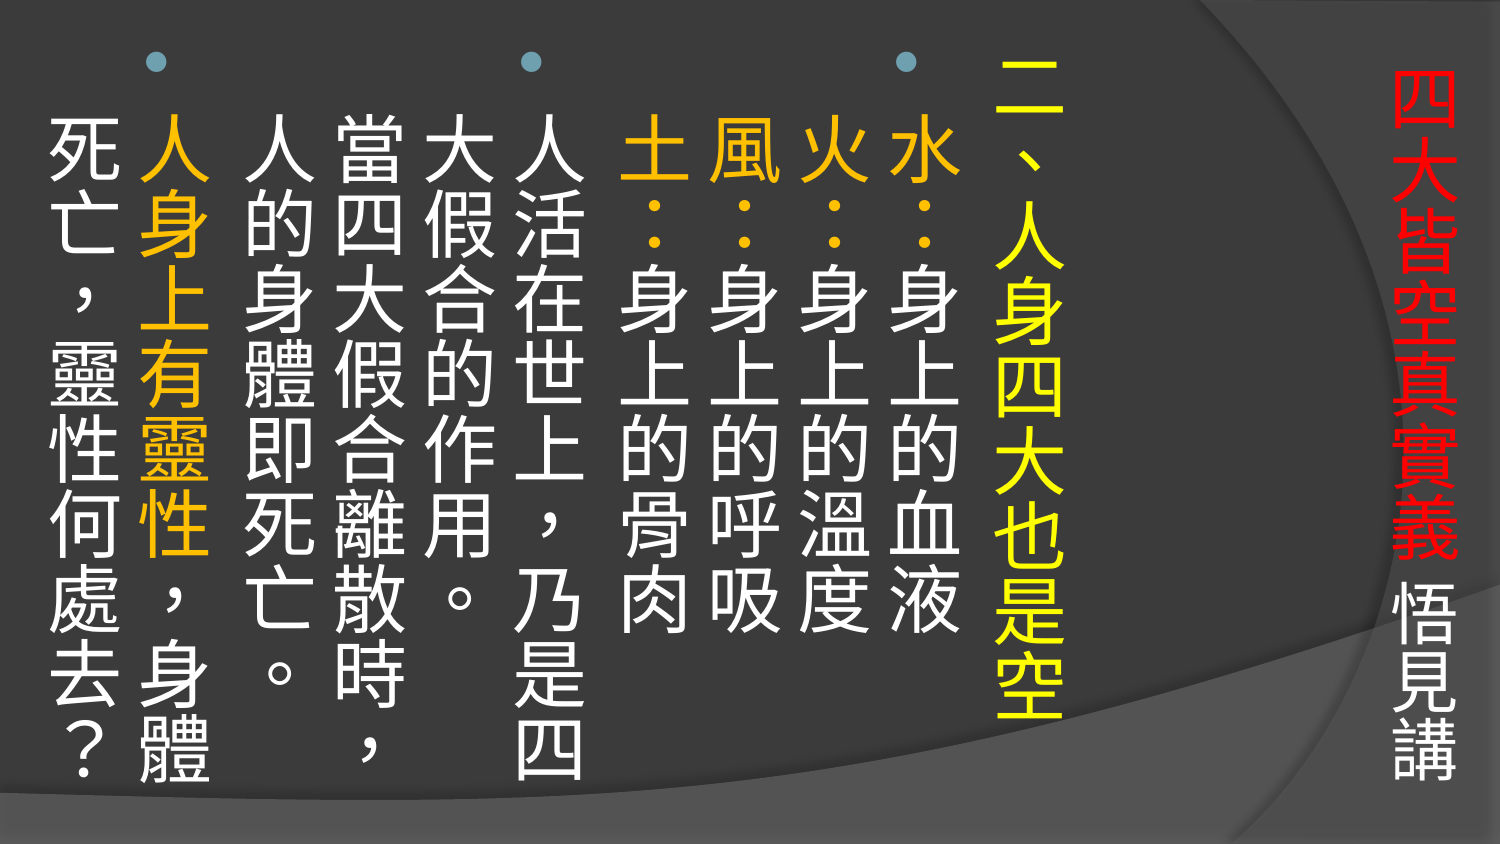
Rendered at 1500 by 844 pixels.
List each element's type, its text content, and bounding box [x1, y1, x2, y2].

title 四大皆空真實義 悟見講 [1365, 27, 1483, 820]
list 二、人身四大也是空 水：身上的血液 火：身上的溫度 風：身上的呼吸 土：身上的骨肉 人活在世上，乃是四大假合的作用。 當四大假合離散時，人的身體即死亡。 人身上有靈性，身體死亡，靈性何處去？ [29, 27, 1365, 820]
